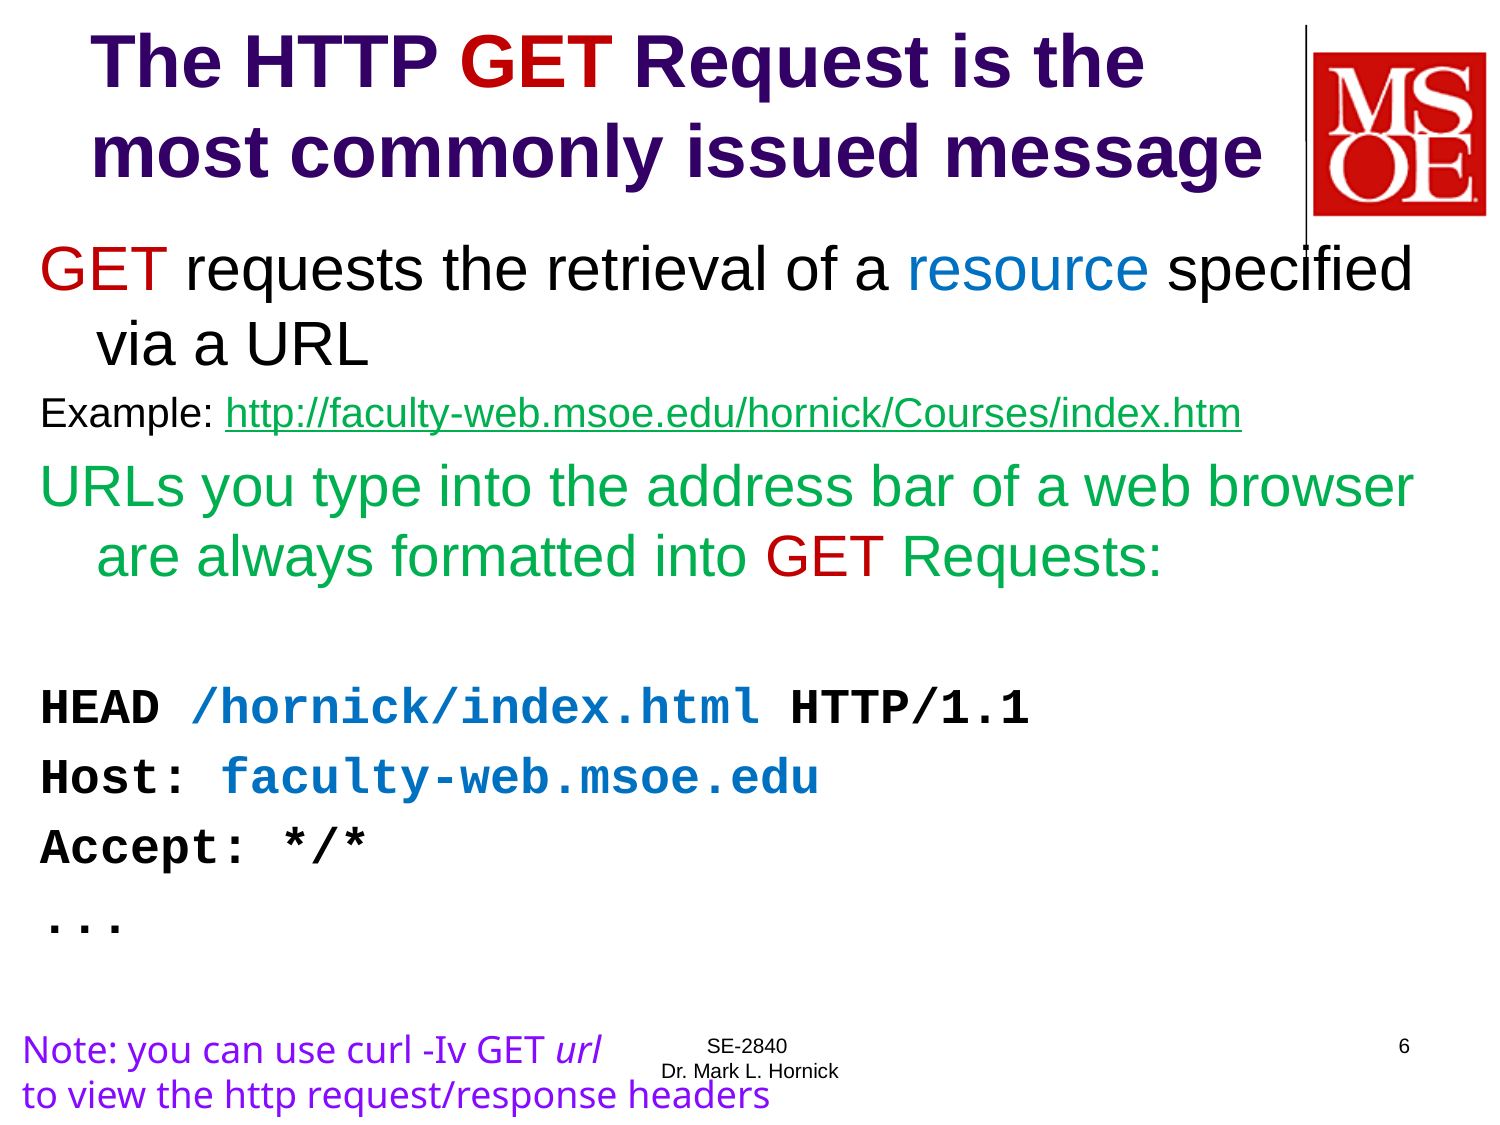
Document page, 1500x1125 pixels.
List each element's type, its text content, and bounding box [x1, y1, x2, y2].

footer SE-2840 Dr. Mark L. Hornick [797, 1024, 988, 1101]
title The HTTP GET Request is the most commonly issued message [74, 74, 1313, 201]
text_box Note: you can use curl -Iv GET url to view the http request/response headers [7, 1018, 797, 1124]
list GET requests the retrieval of a resource specified via a URL Example: http://faculty-web.msoe.edu/hornick/Courses/index.htm URLs you type into the address bar of a web browser are always formatted into GET Requests: HEAD /hornick/index.html HTTP/1.1 Host: faculty-web.msoe.edu Accept: */* ... [24, 220, 1476, 971]
slide_number 6 [1074, 1024, 1426, 1101]
picture [1312, 37, 1488, 232]
